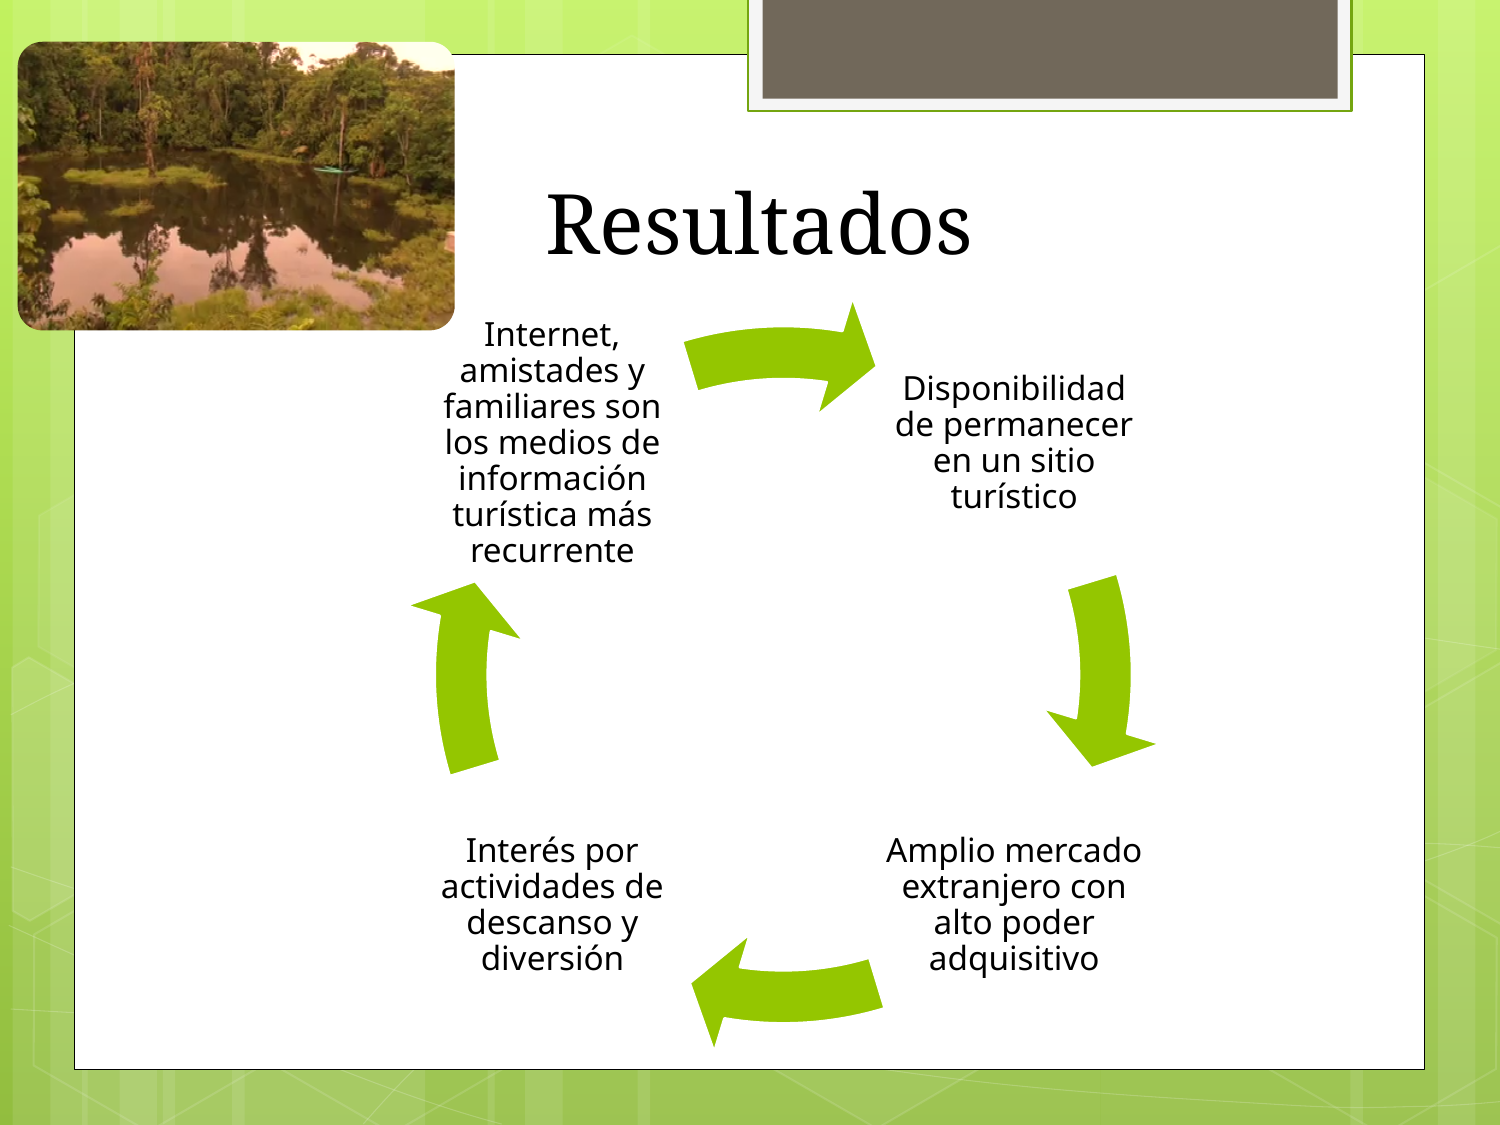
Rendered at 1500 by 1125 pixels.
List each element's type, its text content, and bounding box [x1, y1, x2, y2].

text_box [135, 290, 1432, 1059]
title Resultados [459, 91, 1336, 279]
picture [17, 41, 455, 331]
